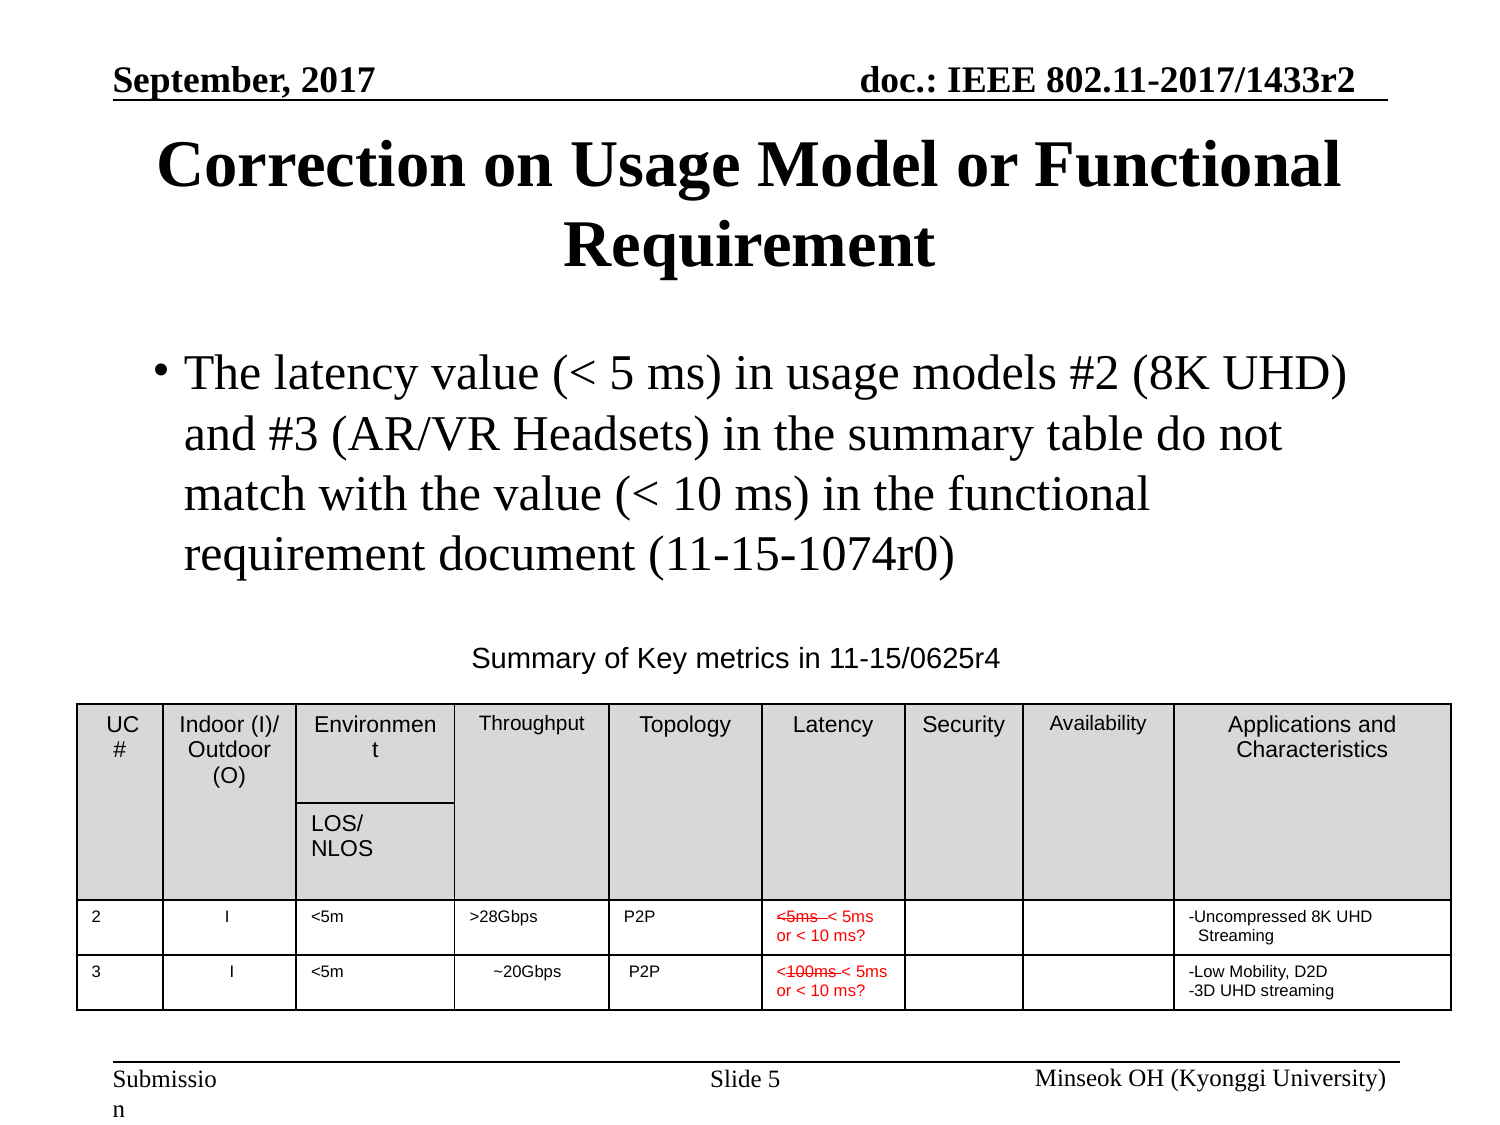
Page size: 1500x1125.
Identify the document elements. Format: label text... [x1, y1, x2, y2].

table_cell -Uncompressed 8K UHD Streaming [1175, 901, 1450, 954]
footer Minseok OH (Kyonggi University) [998, 1046, 1402, 1108]
table_header Indoor (I)/ Outdoor (O) [164, 705, 295, 899]
table_cell I [164, 901, 295, 954]
table_cell 3 [78, 956, 162, 1009]
text_box Summary of Key metrics in 11-15/0625r4 [456, 631, 1017, 682]
table_cell [1024, 956, 1173, 1009]
table_cell <5m [297, 901, 454, 954]
table_cell ~20Gbps [455, 956, 608, 1009]
table_cell 2 [78, 901, 162, 954]
list The latency value (< 5 ms) in usage models #2 (8K UHD) and #3 (AR/VR Headsets) in the summary table do not match with the value (< 10 ms) in the functional requirement document (11-15-1074r0) [112, 324, 1388, 703]
table_header Latency [763, 705, 904, 899]
table_header Availability [1024, 705, 1173, 899]
table_cell [906, 956, 1022, 1009]
table_cell >28Gbps [455, 901, 608, 954]
table_header Environment [297, 705, 454, 802]
table_cell [1024, 901, 1173, 954]
table_header Topology [610, 705, 761, 899]
table_cell I [164, 956, 295, 1009]
table_cell P2P [610, 901, 761, 954]
table_cell P2P [610, 956, 761, 1009]
table_header Throughput [455, 705, 608, 899]
title Correction on Usage Model or Functional Requirement [112, 112, 1388, 288]
table_cell LOS/ NLOS [297, 804, 454, 899]
table_cell [906, 901, 1022, 954]
table_header UC # [78, 705, 162, 899]
table_cell <5m [297, 956, 454, 1009]
slide_number Slide 5 [690, 1062, 800, 1093]
table_cell <100ms < 5ms or < 10 ms? [763, 956, 904, 1009]
table_header Security [906, 705, 1022, 899]
table_cell -Low Mobility, D2D -3D UHD streaming [1175, 956, 1450, 1009]
table_header Applications and Characteristics [1175, 705, 1450, 899]
table_cell <5ms < 5ms or < 10 ms? [763, 901, 904, 954]
